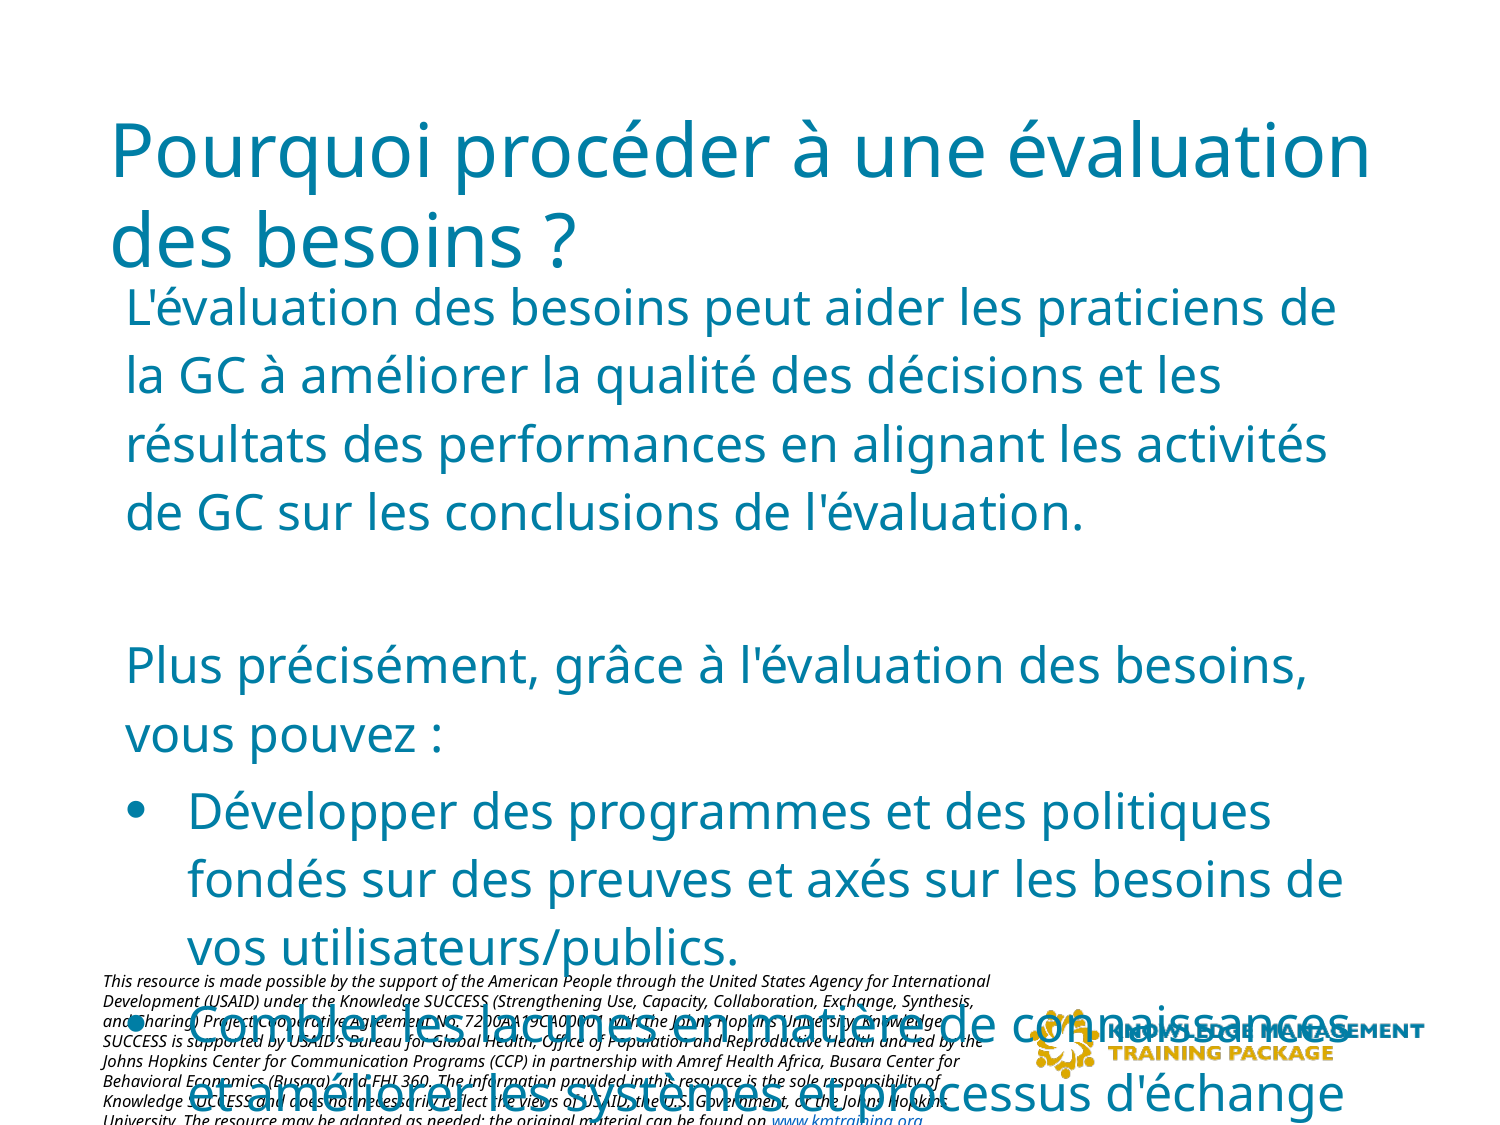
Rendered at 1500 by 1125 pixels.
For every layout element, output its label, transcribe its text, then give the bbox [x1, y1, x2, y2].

picture [1264, 1088, 1277, 1096]
list L'évaluation des besoins peut aider les praticiens de la GC à améliorer la qualité des décisions et les résultats des performances en alignant les activités de GC sur les conclusions de l'évaluation. Plus précisément, grâce à l'évaluation des besoins, vous pouvez : Développer des programmes et des politiques fondés sur des preuves et axés sur les besoins de vos utilisateurs/publics. Combler les lacunes en matière de connaissances et améliorer les systèmes et processus d'échange de connaissances. [97, 251, 1392, 966]
picture [1205, 1088, 1218, 1096]
picture [1152, 1088, 1164, 1094]
picture [1294, 1088, 1307, 1096]
picture [1113, 1088, 1126, 1096]
title Pourquoi procéder à une évaluation des besoins ? [94, 86, 1407, 237]
picture [1006, 988, 1458, 1096]
picture [1325, 1088, 1337, 1094]
